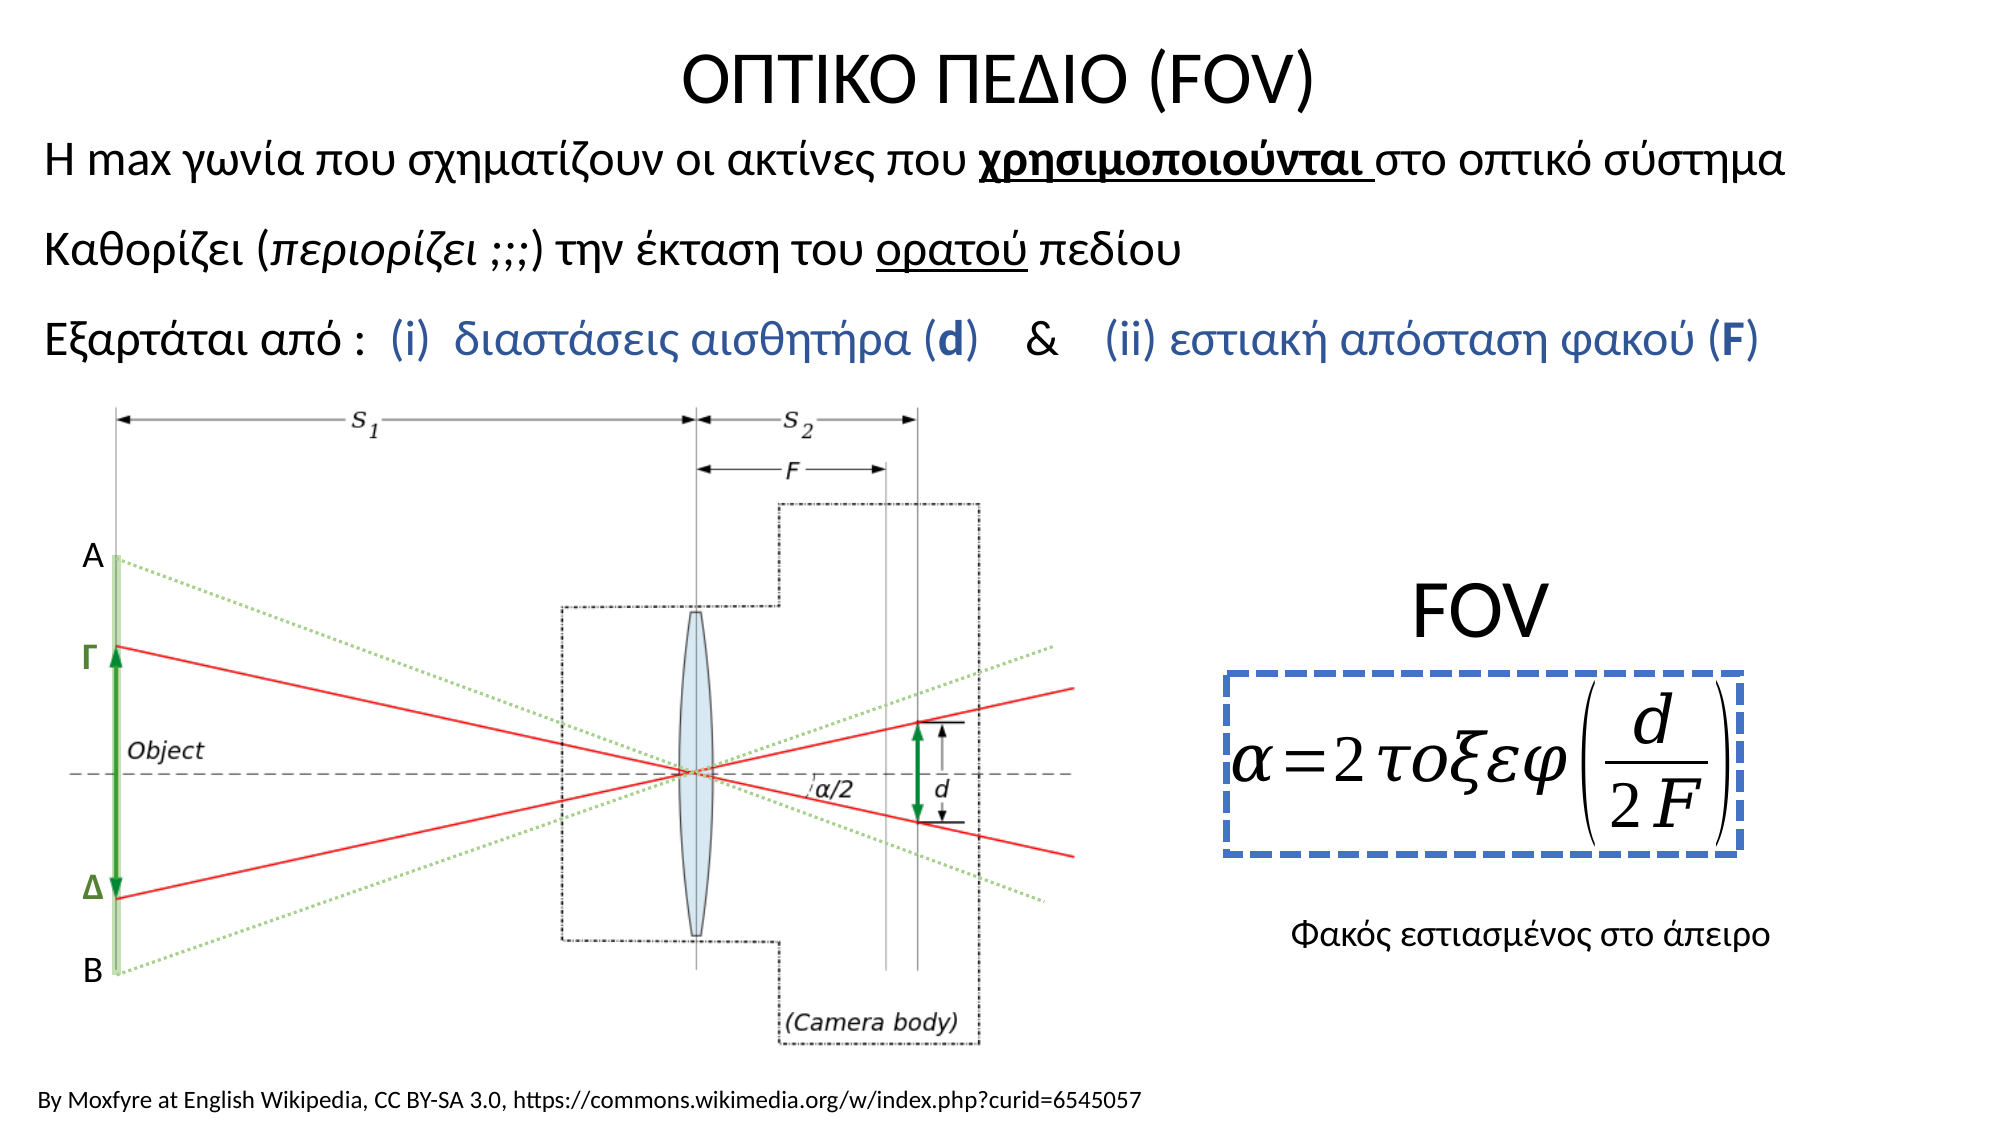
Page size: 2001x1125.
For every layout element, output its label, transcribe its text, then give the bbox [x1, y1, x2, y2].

text_box By Moxfyre at English Wikipedia, CC BY-SA 3.0, https://commons.wikimedia.org/w/index.php?curid=6545057 [22, 1076, 1191, 1122]
text_box ΟΠΤΙΚΟ ΠΕΔΙΟ (FOV) [666, 21, 1332, 118]
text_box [40, 388, 1104, 1064]
text_box FOV [1396, 547, 1565, 662]
text_box Η max γωνία που σχηματίζουν οι ακτίνες που χρησιμοποιούνται στο οπτικό σύστημα Καθορίζει (περιορίζει ;;;) την έκταση του ορατού πεδίου Εξαρτάται από : (i) διαστάσεις αισθητήρα (d) & (ii) εστιακή απόσταση φακού (F) [29, 118, 1877, 373]
